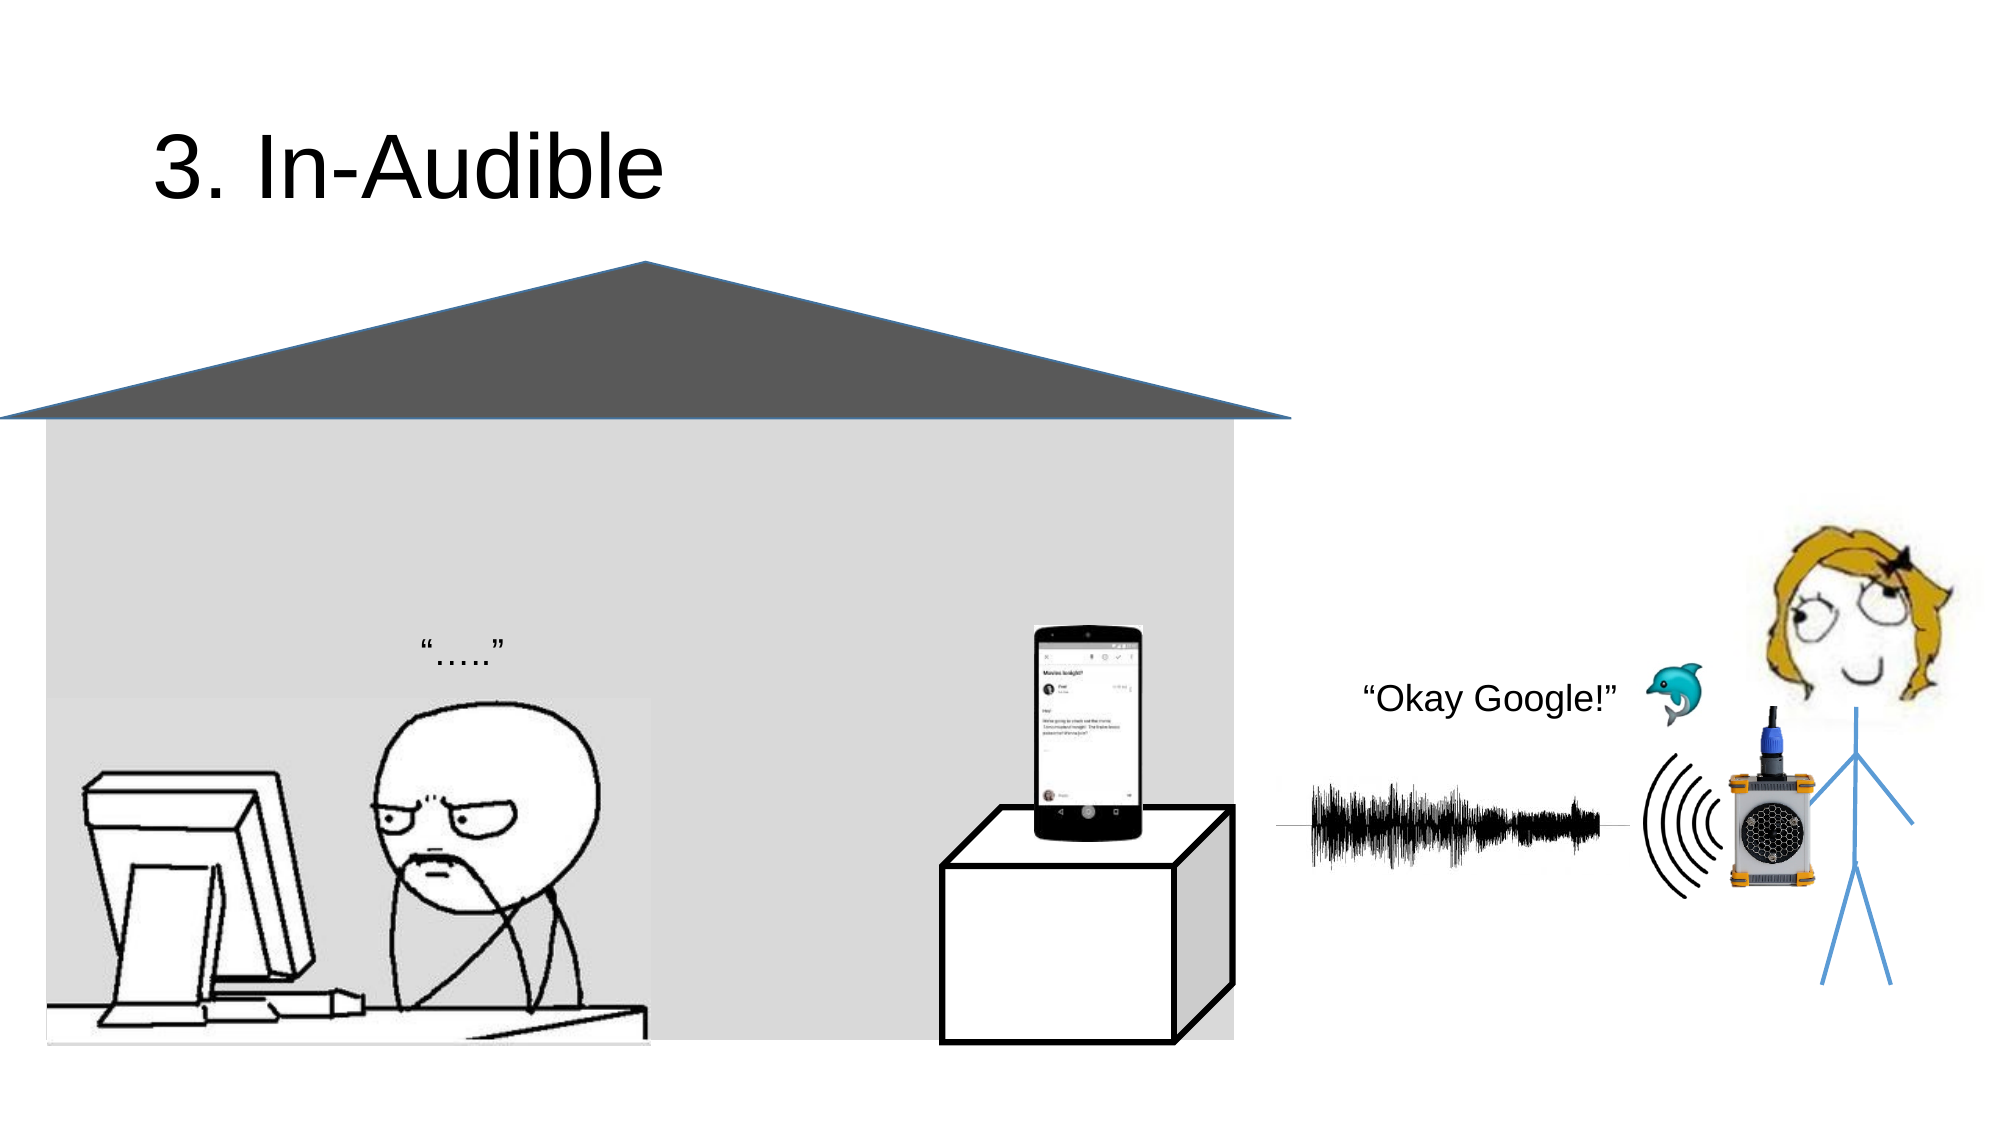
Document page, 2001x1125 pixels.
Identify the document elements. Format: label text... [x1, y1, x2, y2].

text_box “…..” [405, 620, 519, 681]
picture [1624, 639, 1730, 745]
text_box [1276, 456, 1991, 985]
text_box [941, 806, 1234, 1044]
text_box [946, 809, 1228, 865]
picture [1034, 625, 1143, 842]
text_box [46, 420, 1234, 1040]
text_box [0, 260, 1292, 420]
title 3. In-Audible [137, 59, 1863, 278]
picture [47, 698, 651, 1046]
